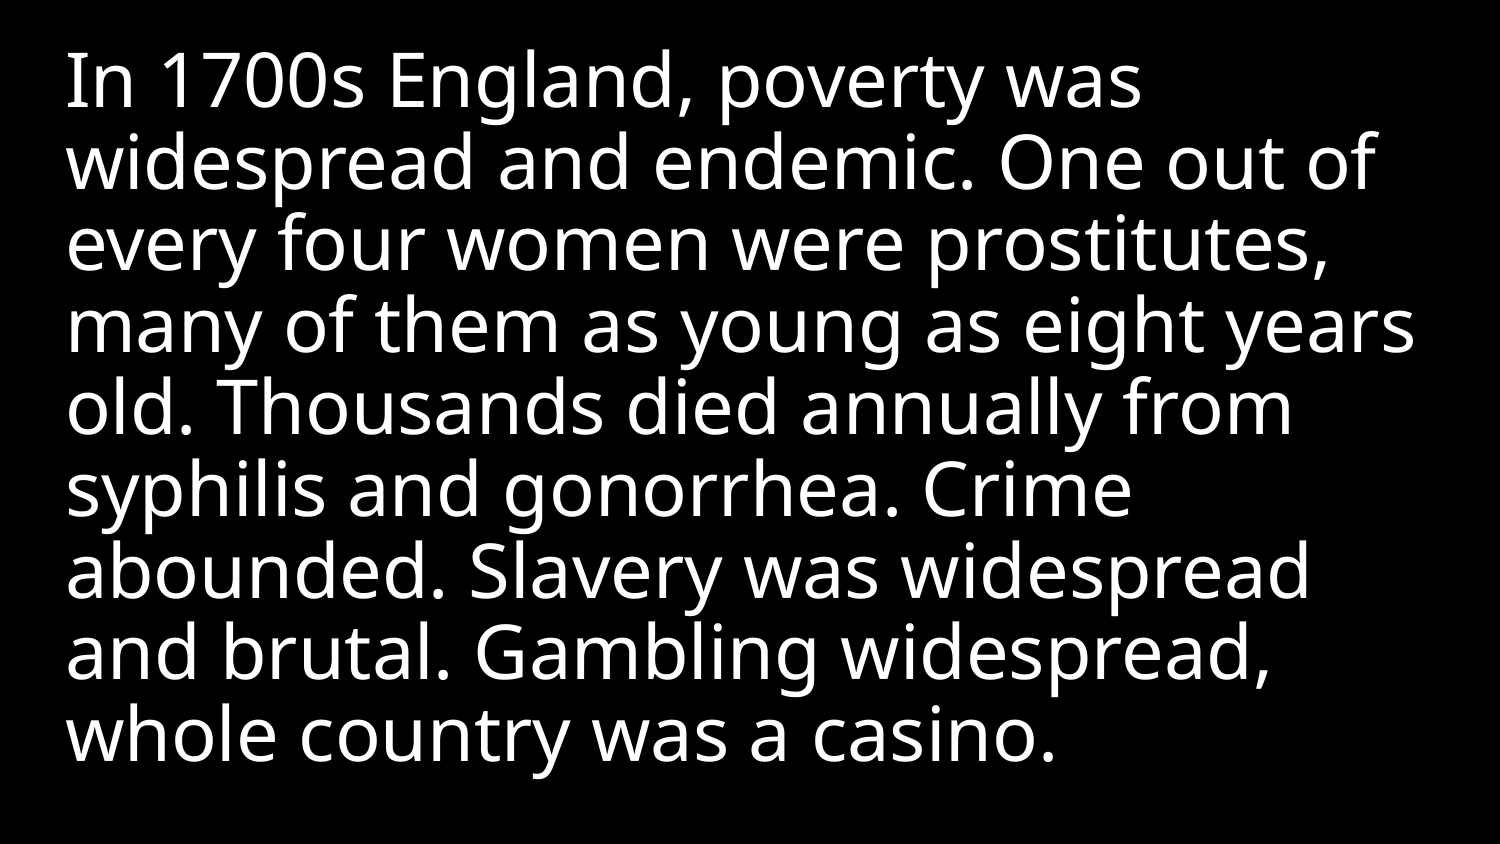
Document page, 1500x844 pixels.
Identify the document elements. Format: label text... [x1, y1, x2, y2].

subtitle In 1700s England, poverty was widespread and endemic. One out of every four women were prostitutes, many of them as young as eight years old. Thousands died annually from syphilis and gonorrhea. Crime abounded. Slavery was widespread and brutal. Gambling widespread, whole country was a casino. [50, 34, 1450, 797]
